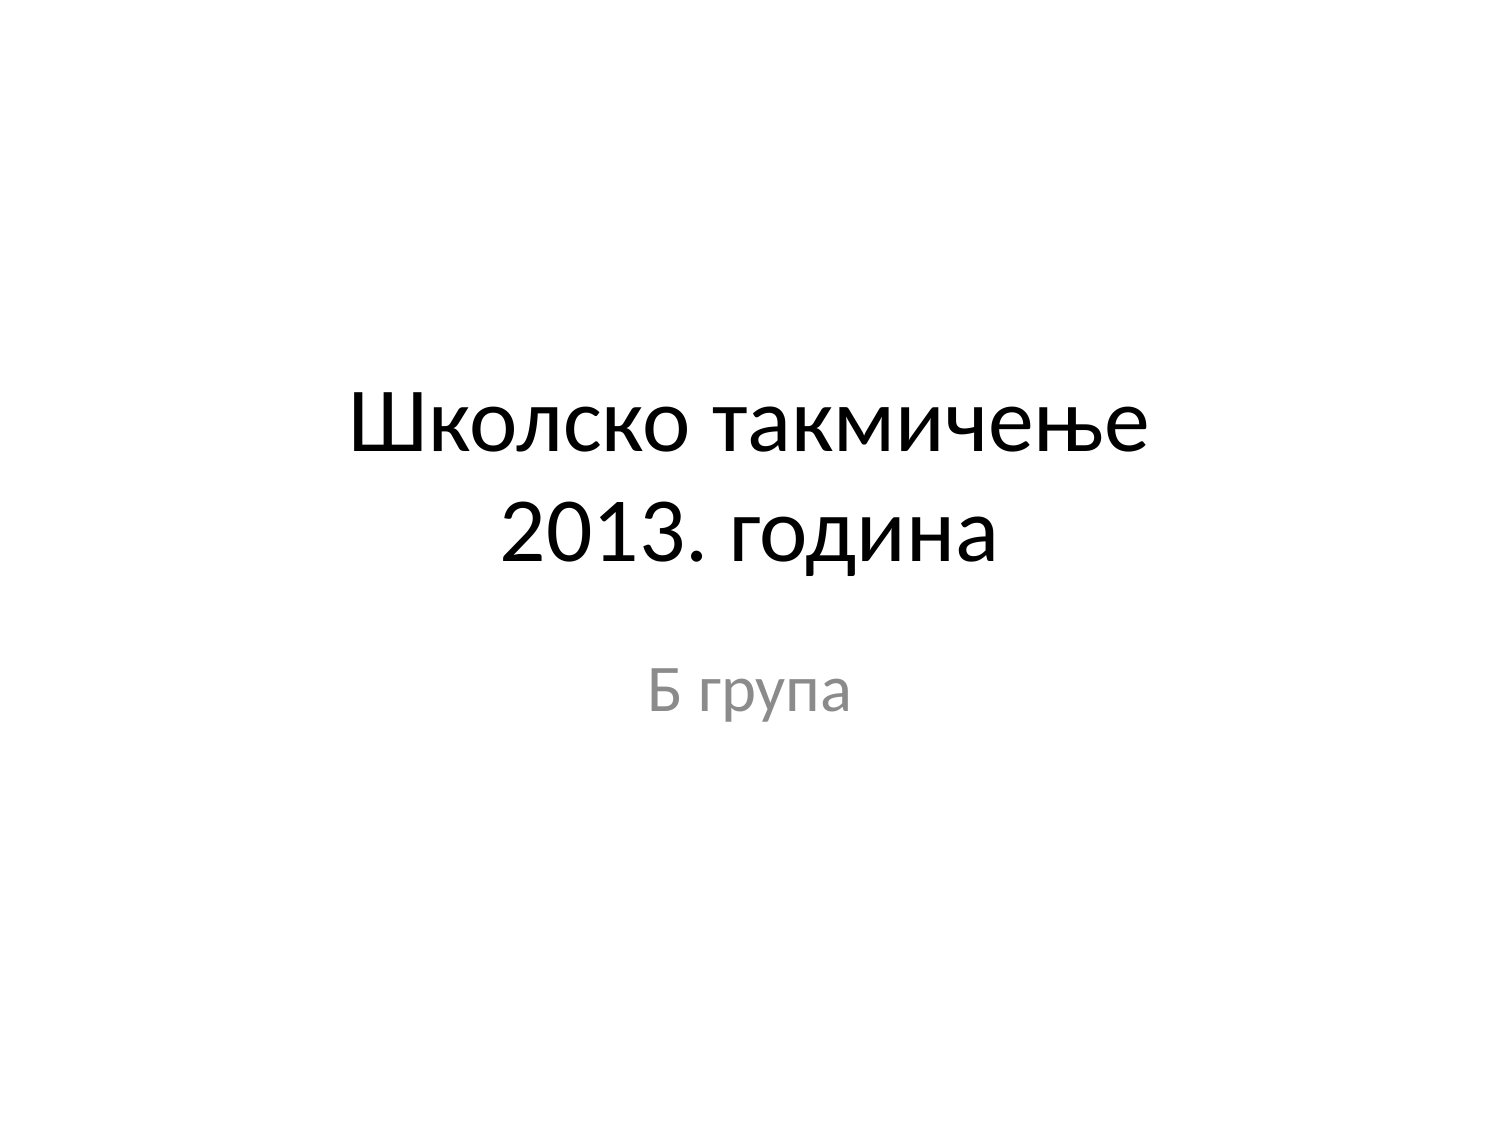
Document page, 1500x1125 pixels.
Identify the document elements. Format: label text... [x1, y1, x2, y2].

title Школско такмичење 2013. година [112, 349, 1388, 591]
subtitle Б група [225, 637, 1275, 925]
